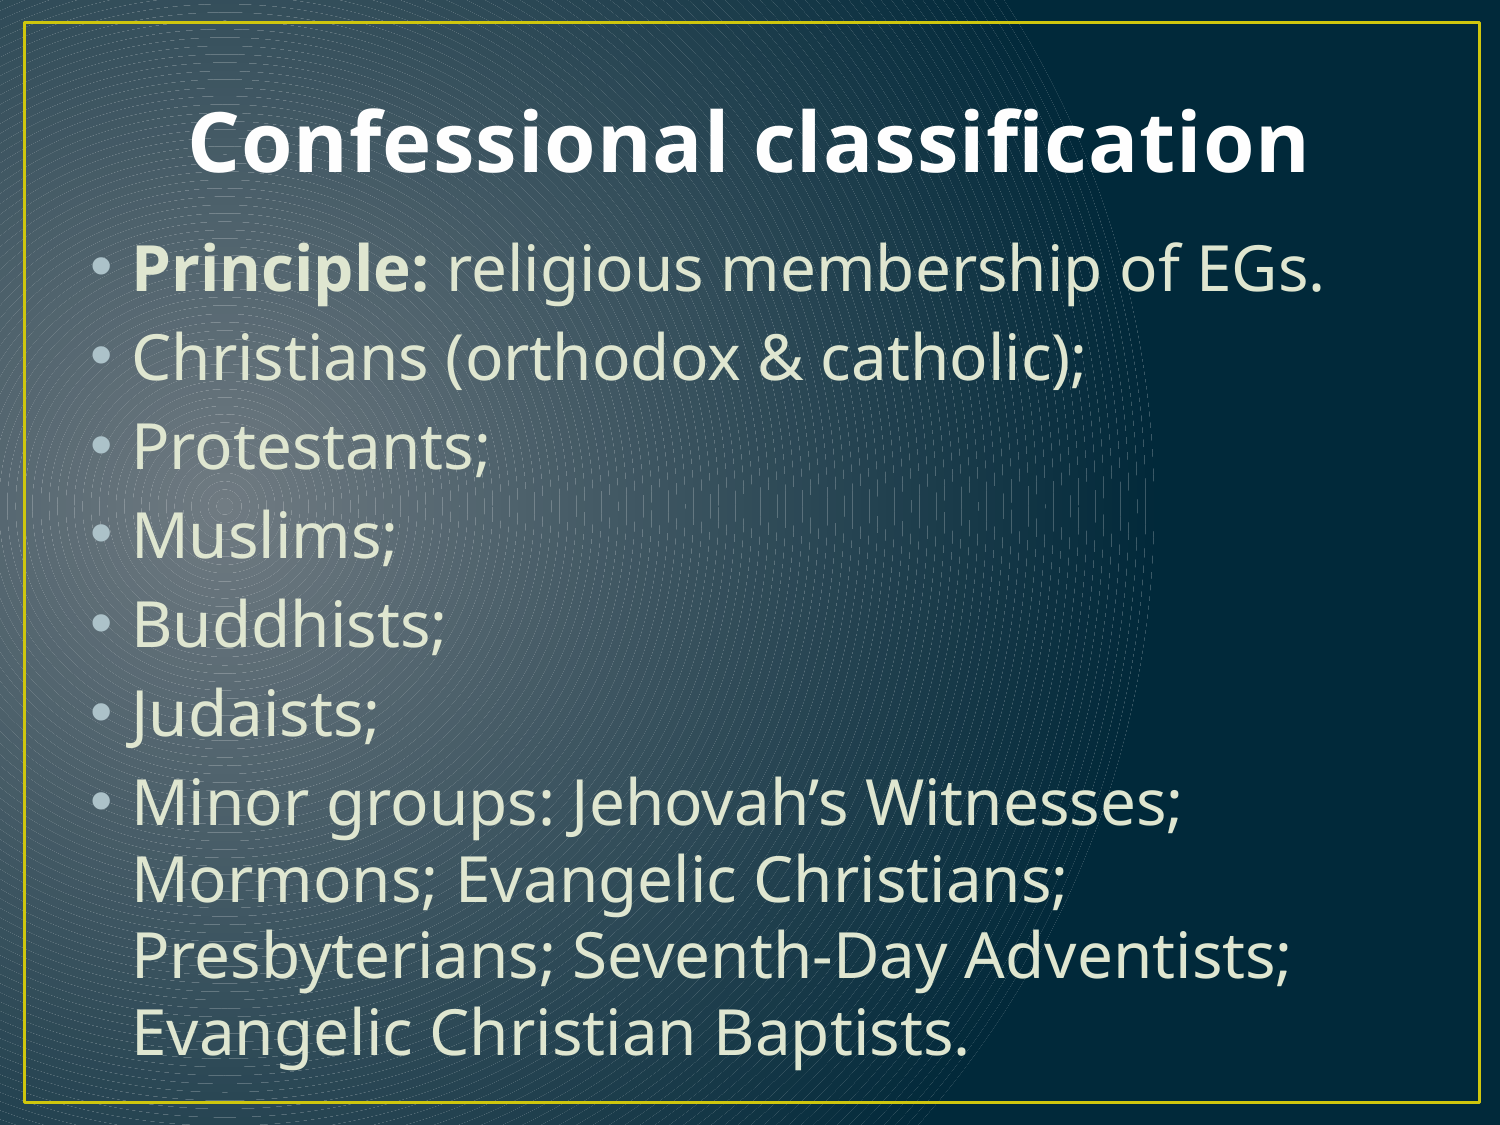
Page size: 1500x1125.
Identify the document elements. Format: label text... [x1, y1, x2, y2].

list Principle: religious membership of EGs. Christians (orthodox & catholic); Protestants; Muslims; Buddhists; Judaists; Minor groups: Jehovah’s Witnesses; Mormons; Evangelic Christians; Presbyterians; Seventh-Day Adventists; Evangelic Christian Baptists. [75, 219, 1425, 1083]
title Сonfessional classification [75, 45, 1425, 197]
